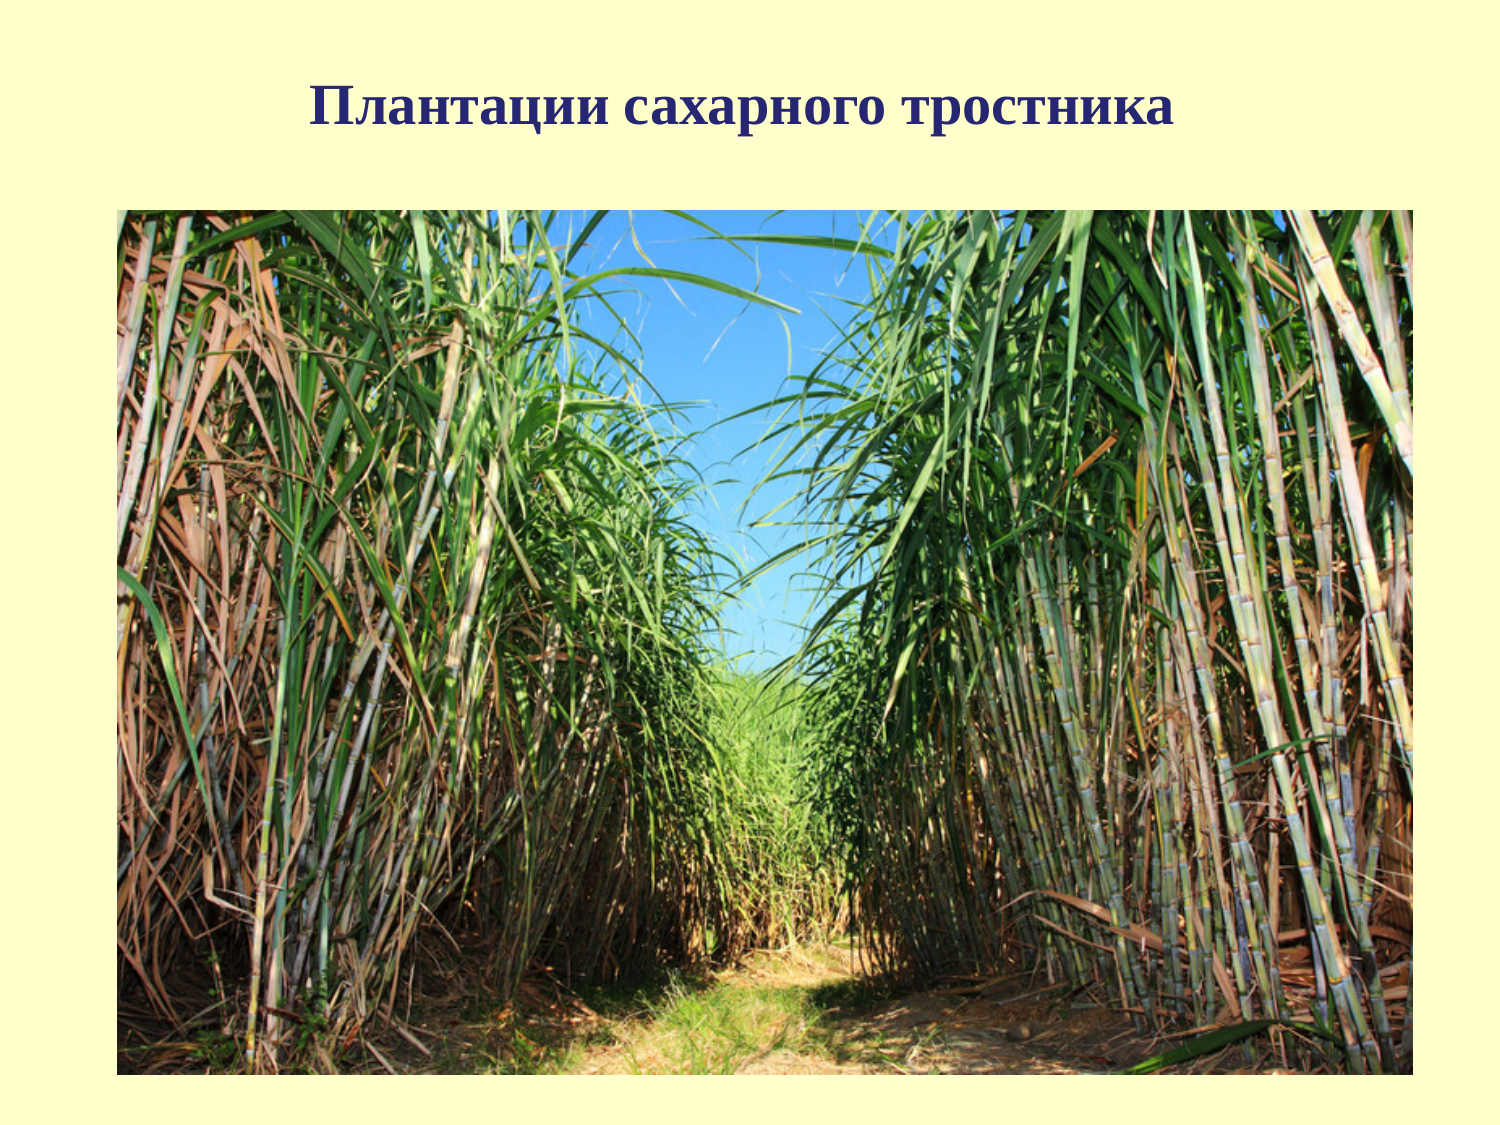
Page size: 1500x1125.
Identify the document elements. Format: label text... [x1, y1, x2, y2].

picture [116, 210, 1414, 1075]
text_box Плантации сахарного тростника [0, 58, 1500, 144]
